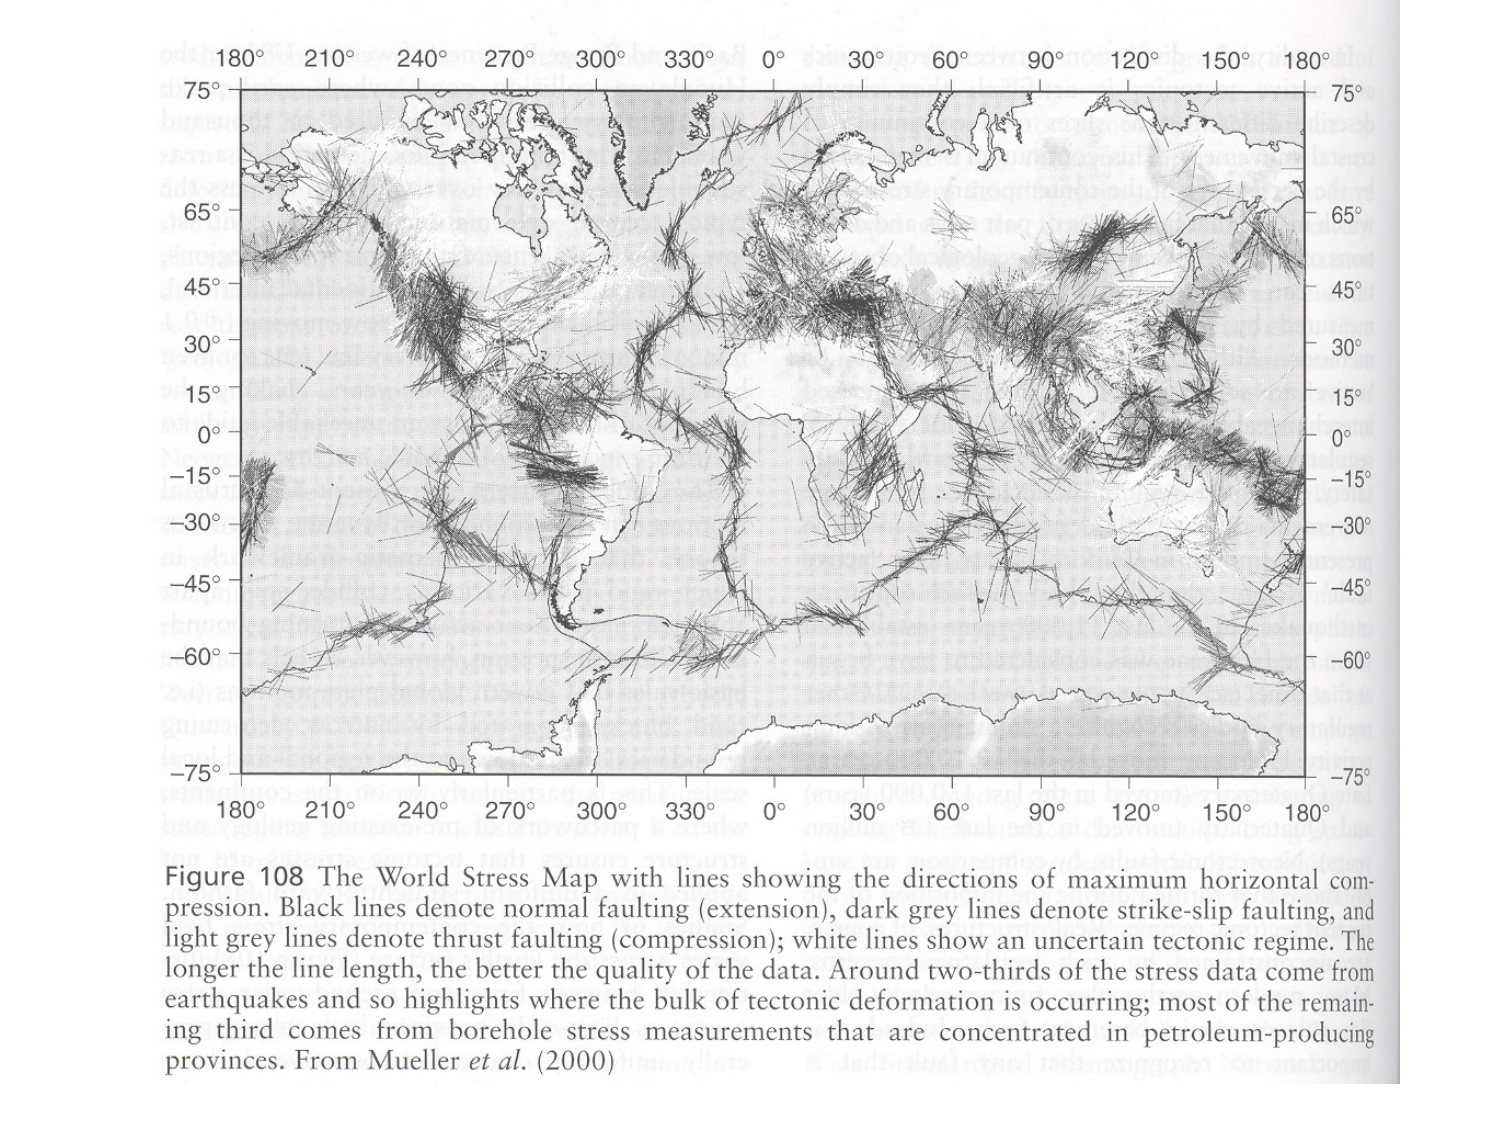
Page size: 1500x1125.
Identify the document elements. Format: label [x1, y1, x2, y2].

picture [149, 0, 1401, 1084]
